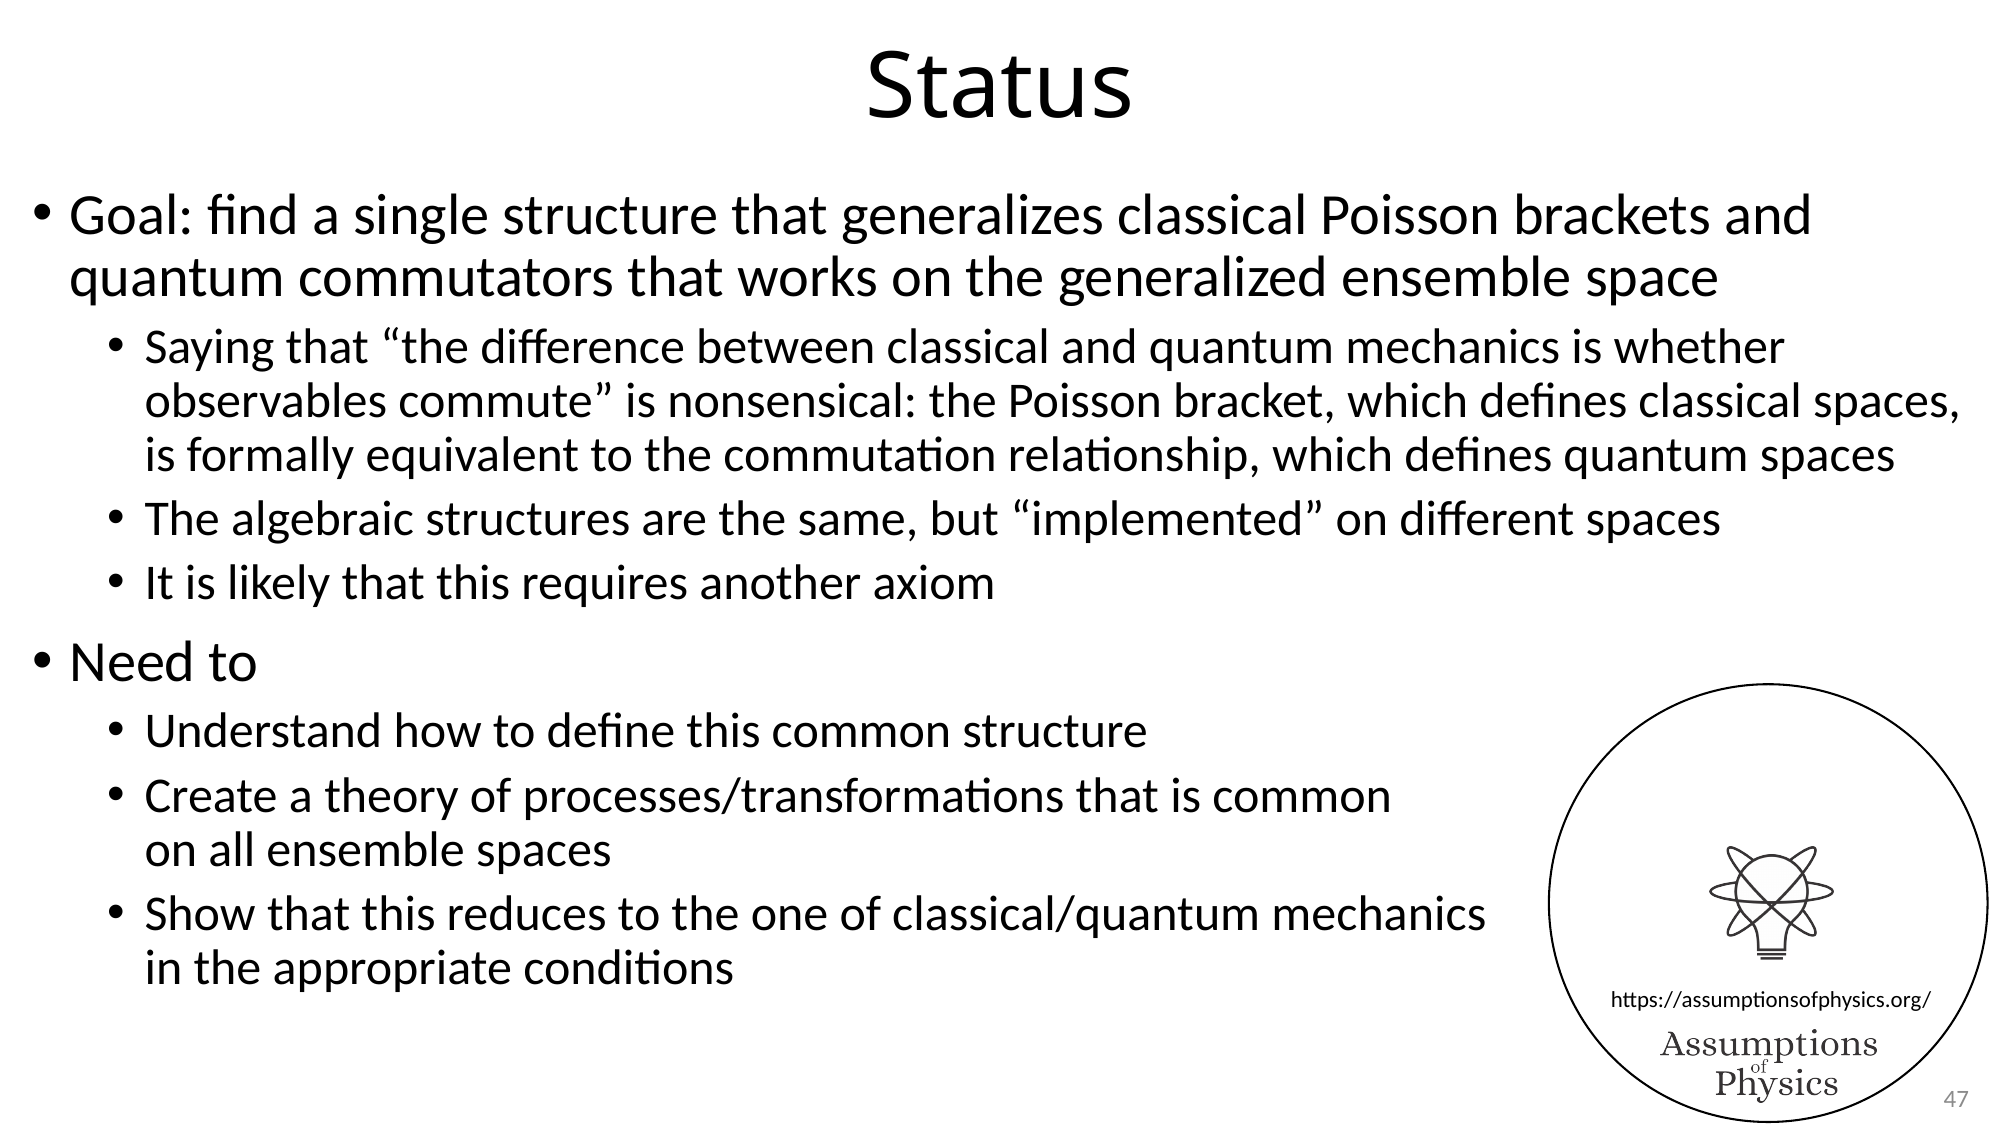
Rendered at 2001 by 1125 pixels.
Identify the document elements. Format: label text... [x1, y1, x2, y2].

picture [1660, 1060, 1877, 1103]
list Goal: find a single structure that generalizes classical Poisson brackets and quantum commutators that works on the generalized ensemble space Saying that “the difference between classical and quantum mechanics is whether observables commute” is nonsensical: the Poisson bracket, which defines classical spaces, is formally equivalent to the commutation relationship, which defines quantum spaces The algebraic structures are the same, but “implemented” on different spaces It is likely that this requires another axiom Need to Understand how to define this common structure Create a theory of processes/transformations that is common on all ensemble spaces Show that this reduces to the one of classical/quantum mechanics in the appropriate conditions [17, 176, 1983, 1060]
slide_number 47 [1893, 1078, 1985, 1116]
title Status [17, 13, 1983, 162]
